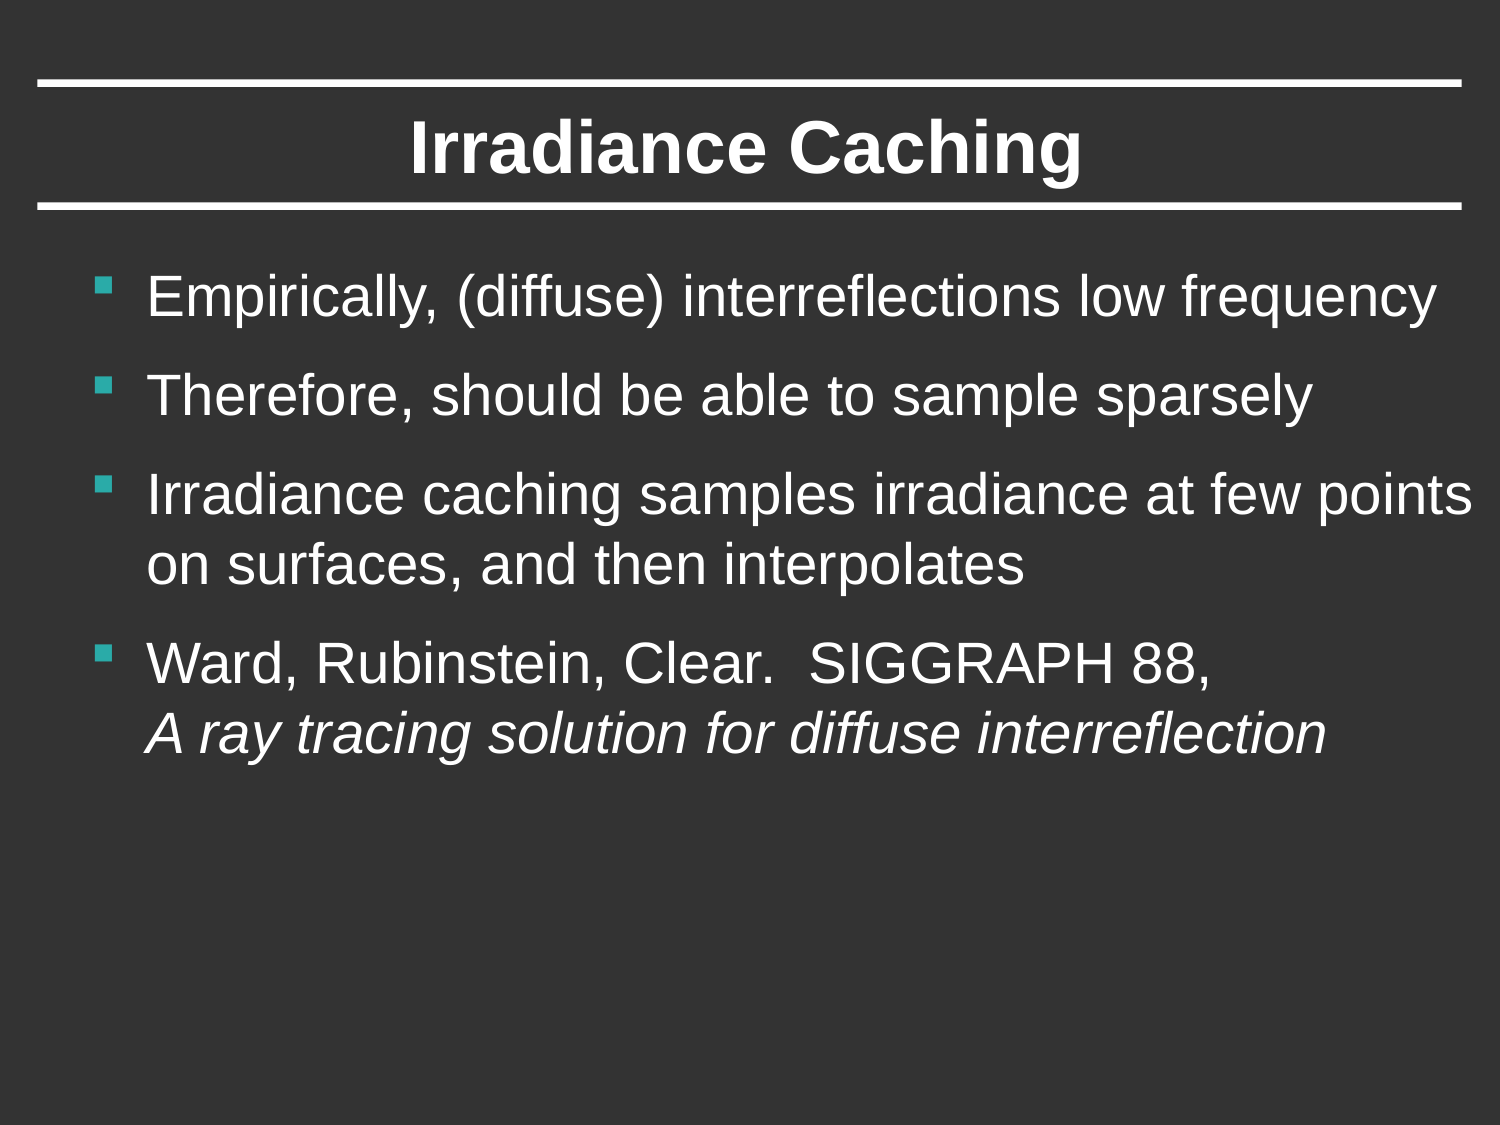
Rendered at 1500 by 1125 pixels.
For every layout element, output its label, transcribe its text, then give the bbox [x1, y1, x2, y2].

list Empirically, (diffuse) interreflections low frequency Therefore, should be able to sample sparsely Irradiance caching samples irradiance at few points on surfaces, and then interpolates Ward, Rubinstein, Clear. SIGGRAPH 88, A ray tracing solution for diffuse interreflection [75, 250, 1500, 1076]
title Irradiance Caching [111, 87, 1383, 200]
